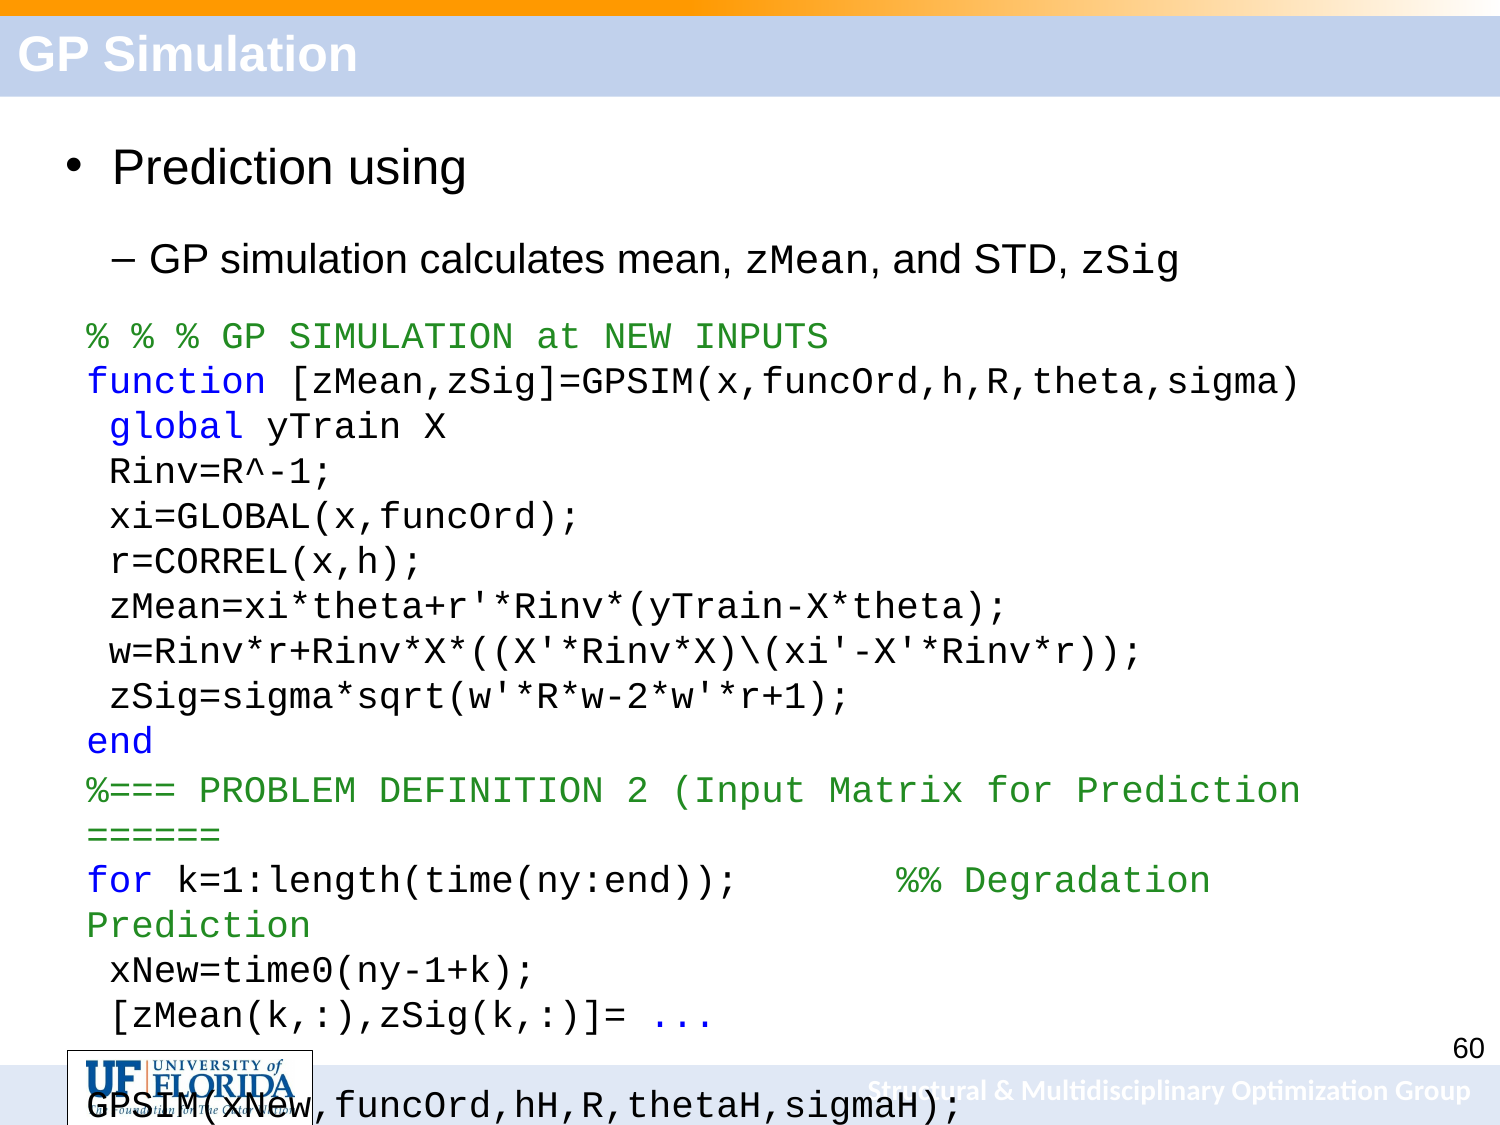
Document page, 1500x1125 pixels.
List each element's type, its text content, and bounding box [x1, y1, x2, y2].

title GP Simulation [2, 17, 1500, 86]
text_box [896, 0, 901, 15]
text_box % % % GP SIMULATION at NEW INPUTS function [zMean,zSig]=GPSIM(x,funcOrd,h,R,theta,sigma) global yTrain X Rinv=R^-1; xi=GLOBAL(x,funcOrd); r=CORREL(x,h); zMean=xi*theta+r'*Rinv*(yTrain-X*theta); w=Rinv*r+Rinv*X*((X'*Rinv*X)\(xi'-X'*Rinv*r)); zSig=sigma*sqrt(w'*R*w-2*w'*r+1); end [71, 303, 1405, 758]
text_box %=== PROBLEM DEFINITION 2 (Input Matrix for Prediction ====== for k=1:length(time(ny:end)); %% Degradation Prediction xNew=time0(ny-1+k); [zMean(k,:),zSig(k,:)]= ... GPSIM(xNew,funcOrd,hH,R,thetaH,sigmaH); end; %============================================================ [71, 758, 1472, 1125]
